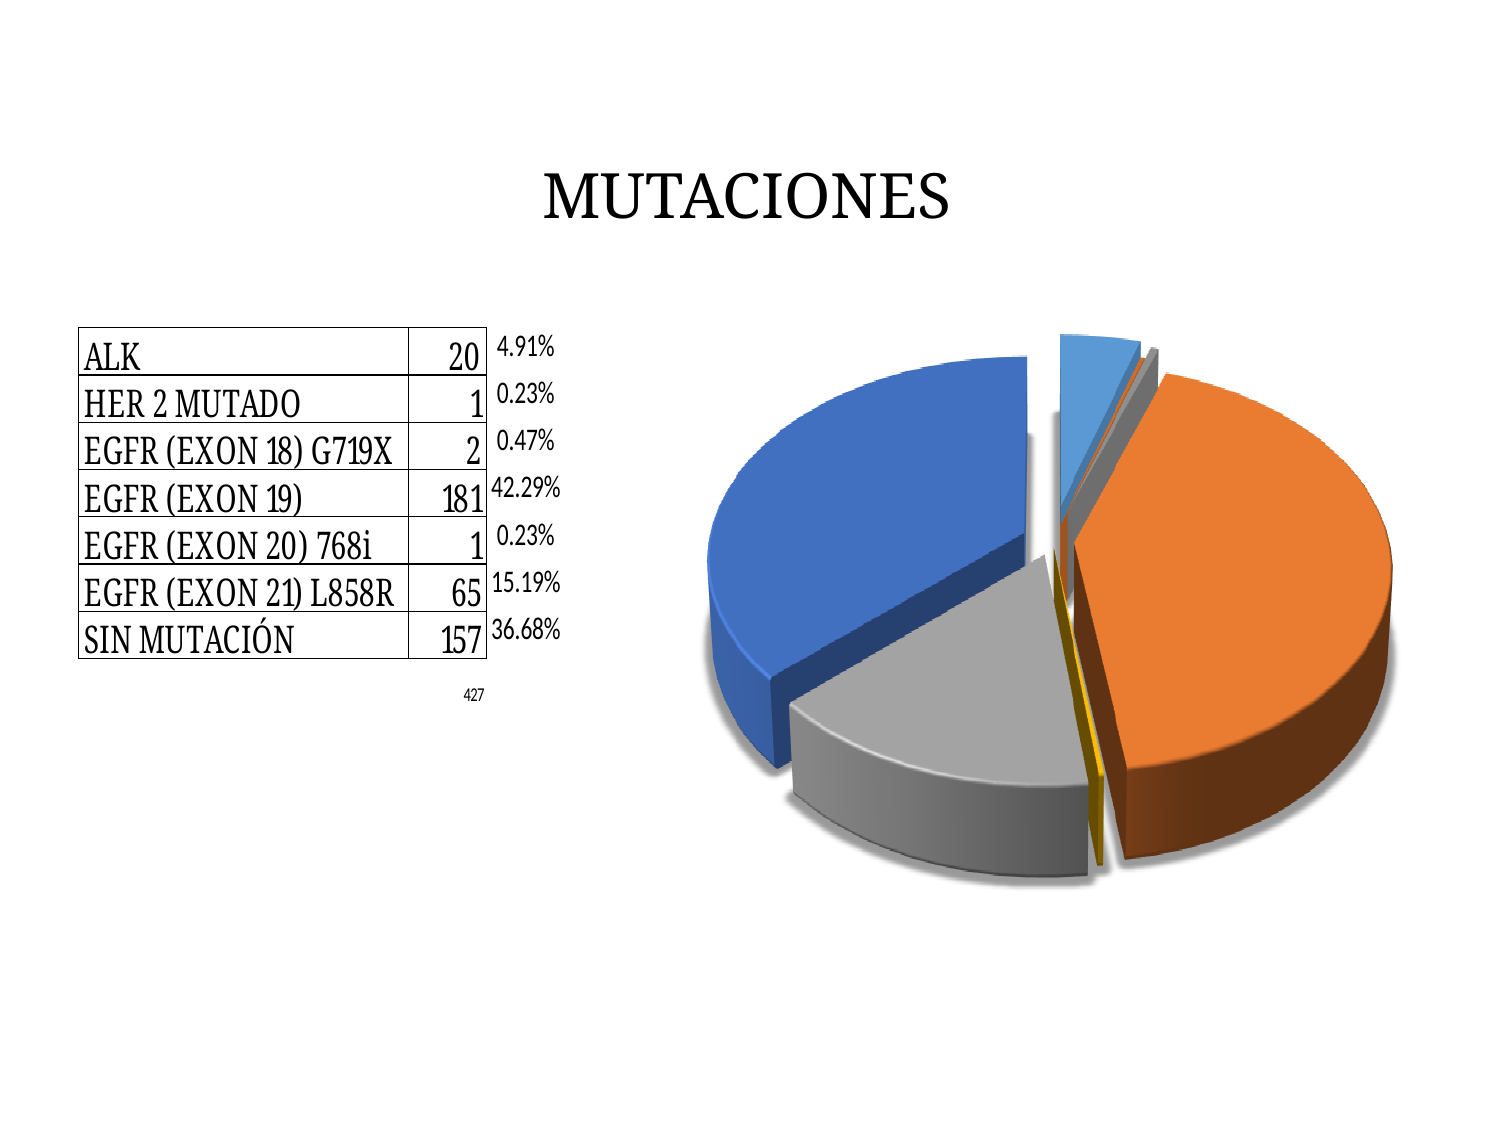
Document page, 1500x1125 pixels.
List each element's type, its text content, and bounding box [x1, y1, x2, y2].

picture [0, 300, 1500, 1125]
text_box MUTACIONES [527, 149, 1019, 239]
